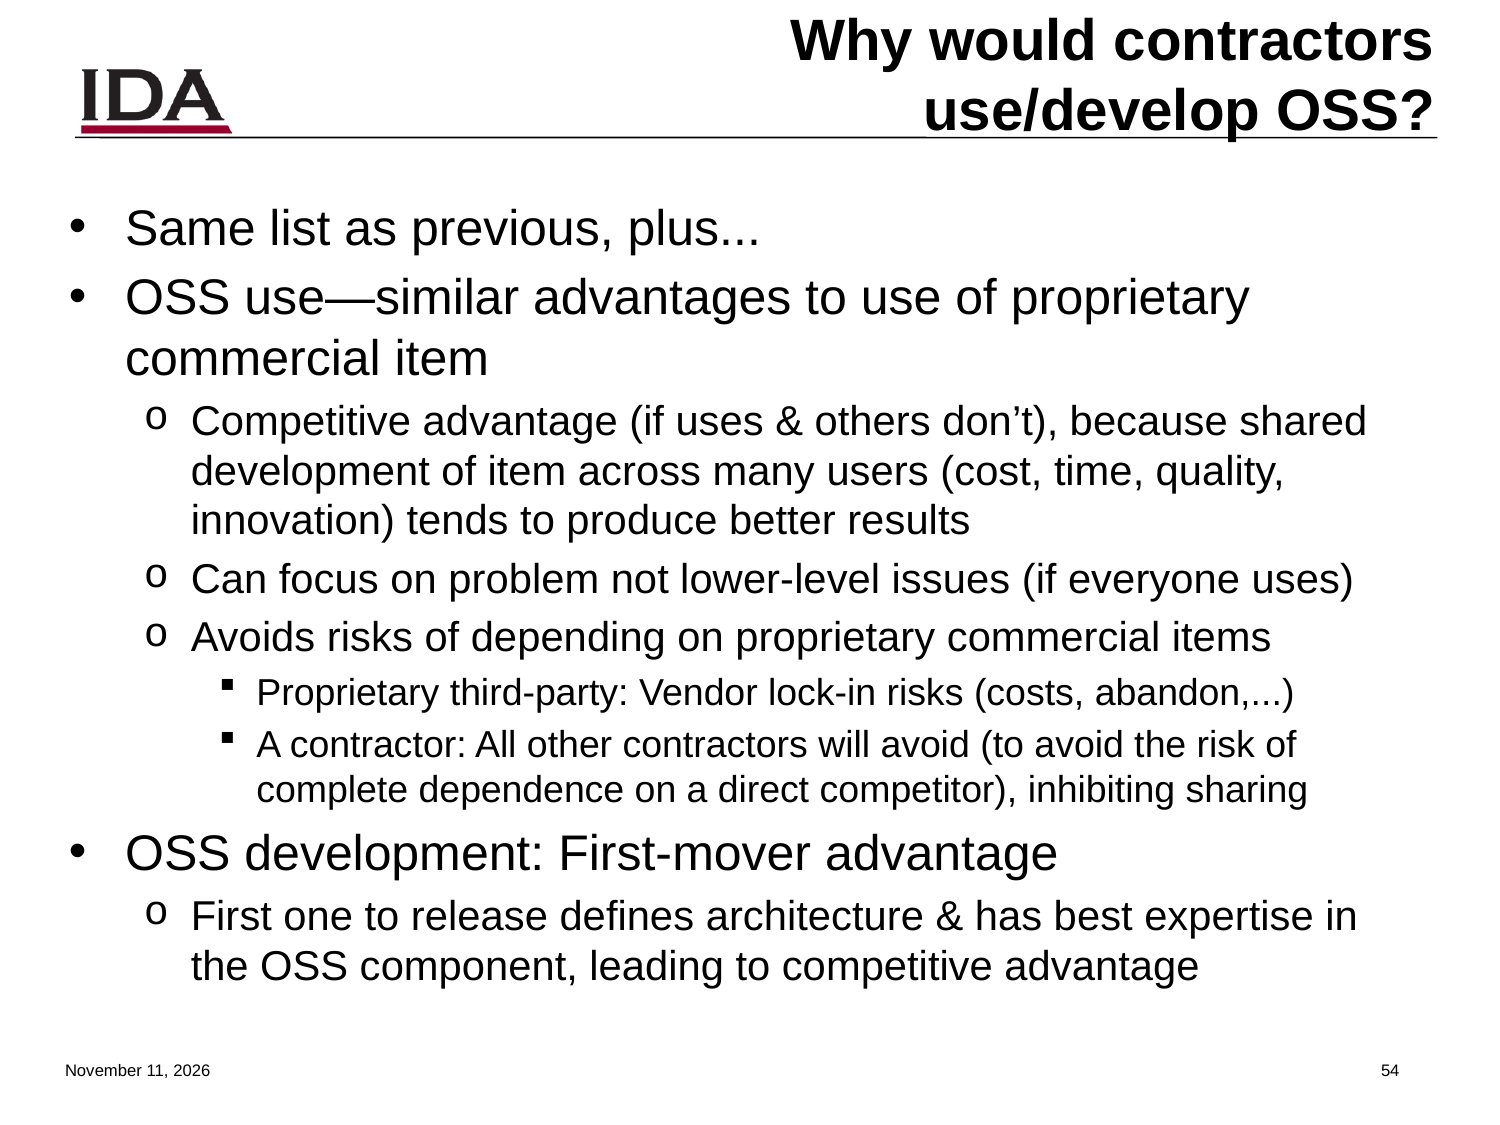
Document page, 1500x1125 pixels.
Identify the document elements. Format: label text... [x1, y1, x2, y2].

picture [77, 65, 233, 138]
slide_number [49, 1012, 363, 1088]
list Same list as previous, plus... OSS use—similar advantages to use of proprietary commercial item Competitive advantage (if uses & others don’t), because shared development of item across many users (cost, time, quality, innovation) tends to produce better results Can focus on problem not lower-level issues (if everyone uses) Avoids risks of depending on proprietary commercial items Proprietary third-party: Vendor lock-in risks (costs, abandon,...) A contractor: All other contractors will avoid (to avoid the risk of complete dependence on a direct competitor), inhibiting sharing OSS development: First-mover advantage First one to release defines architecture & has best expertise in the OSS component, leading to competitive advantage [53, 187, 1401, 1013]
title Why would contractors use/develop OSS? [424, 0, 1451, 151]
slide_number 53 [1101, 1012, 1415, 1088]
